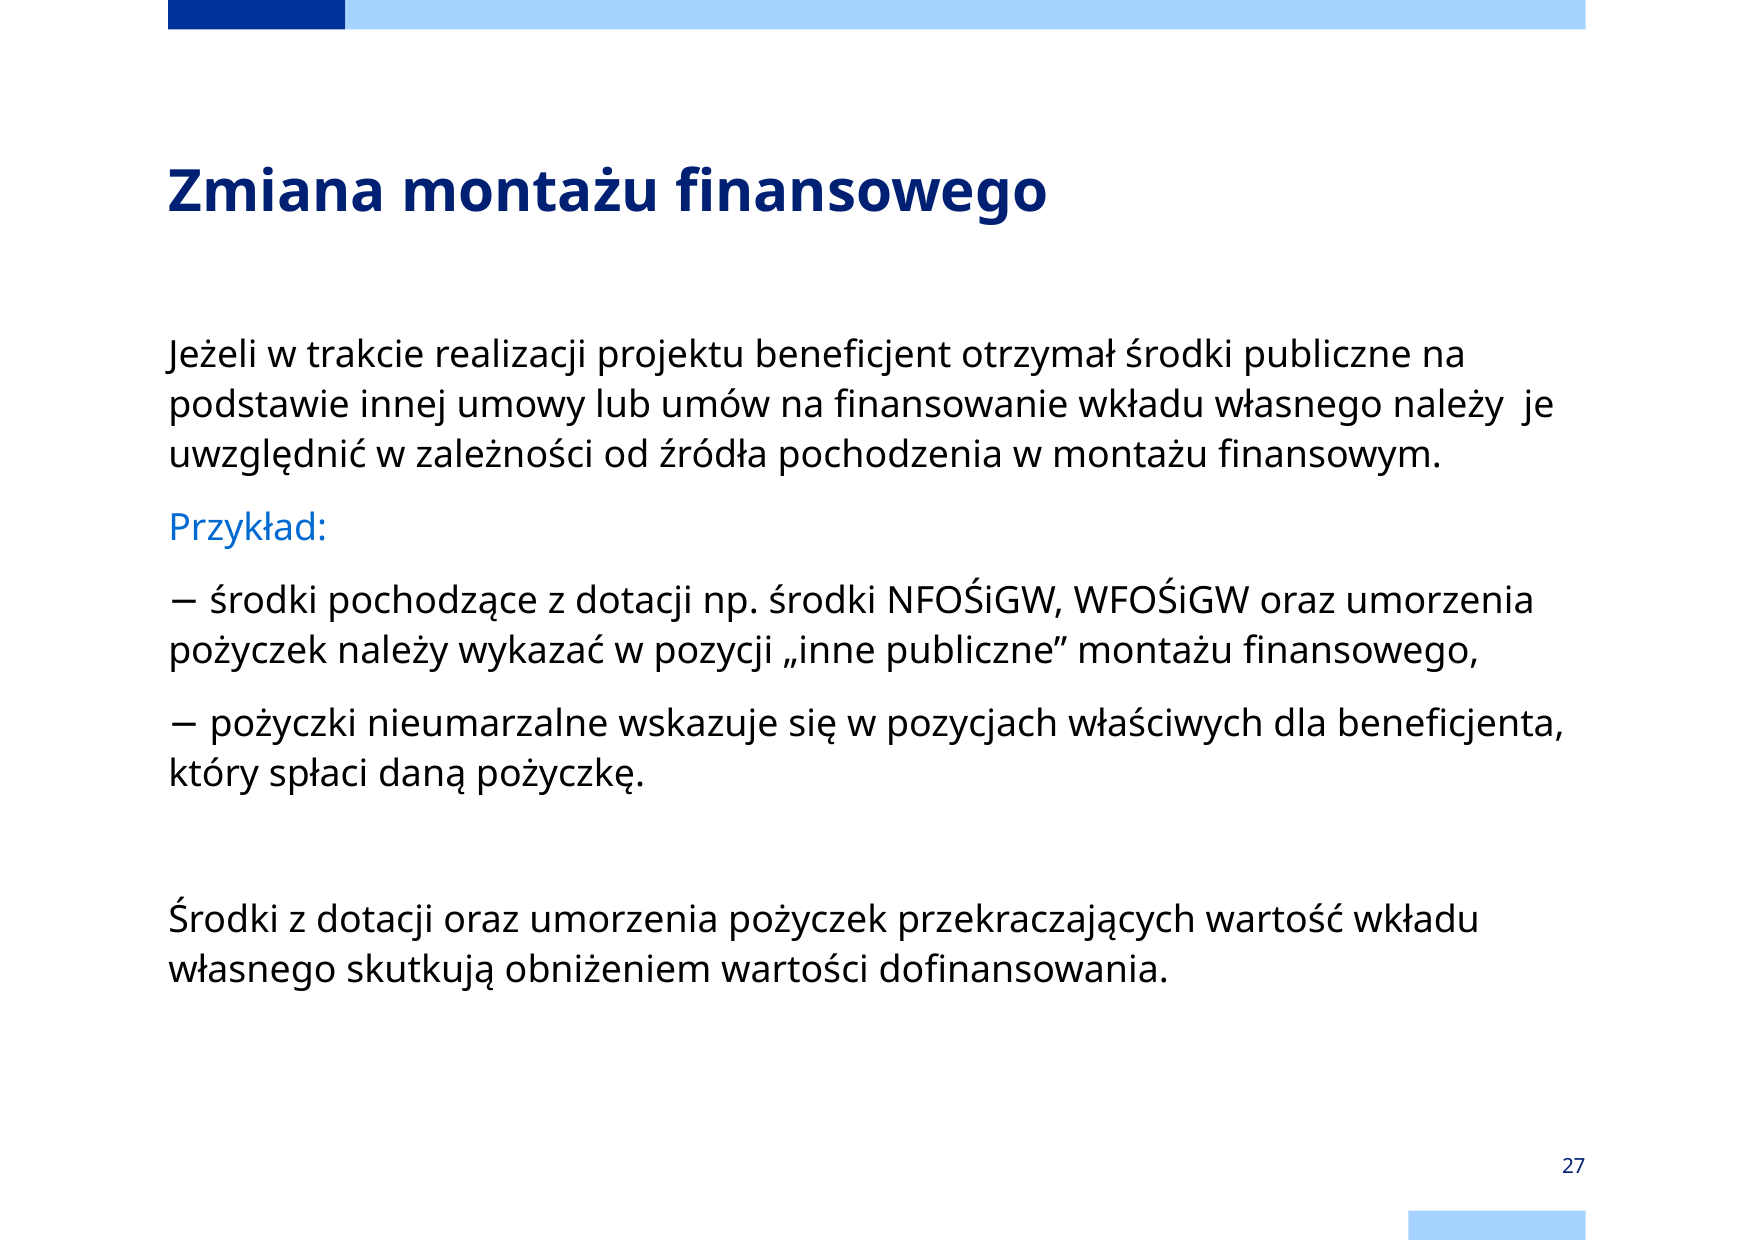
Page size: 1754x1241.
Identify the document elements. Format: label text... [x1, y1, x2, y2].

list Jeżeli w trakcie realizacji projektu beneficjent otrzymał środki publiczne na podstawie innej umowy lub umów na finansowanie wkładu własnego należy je uwzględnić w zależności od źródła pochodzenia w montażu finansowym. Przykład: − środki pochodzące z dotacji np. środki NFOŚiGW, WFOŚiGW oraz umorzenia pożyczek należy wykazać w pozycji „inne publiczne” montażu finansowego, − pożyczki nieumarzalne wskazuje się w pozycjach właściwych dla beneficjenta, który spłaci daną pożyczkę. Środki z dotacji oraz umorzenia pożyczek przekraczających wartość wkładu własnego skutkują obniżeniem wartości dofinansowania. [168, 324, 1586, 1093]
title Zmiana montażu finansowego [168, 147, 1586, 324]
slide_number 27 [1408, 1151, 1586, 1182]
